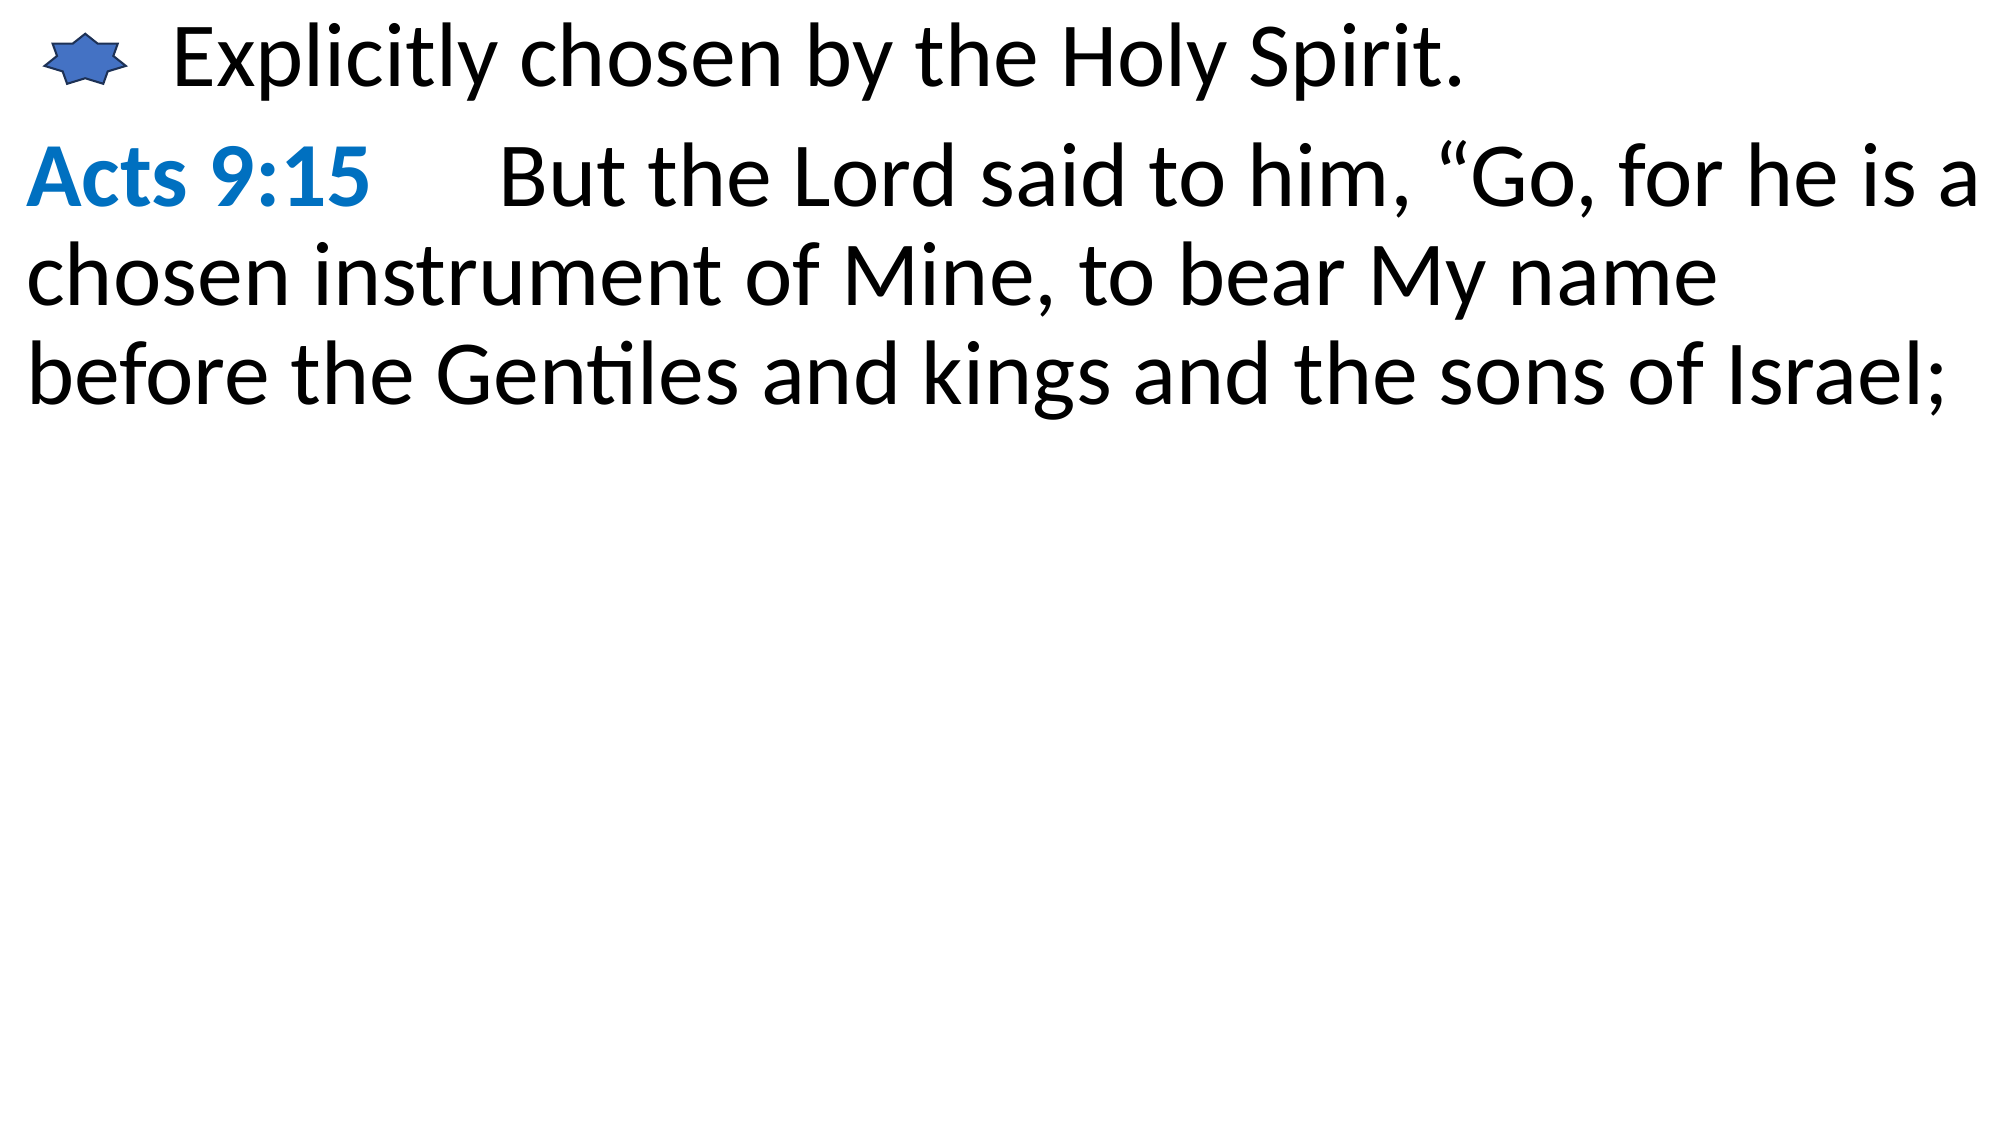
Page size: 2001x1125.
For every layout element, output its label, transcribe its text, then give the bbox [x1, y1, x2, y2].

text_box [42, 32, 129, 86]
list Explicitly chosen by the Holy Spirit. Acts 9:15 But the Lord said to him, “Go, for he is a chosen instrument of Mine, to bear My name before the Gentiles and kings and the sons of Israel; [11, 0, 2000, 1125]
